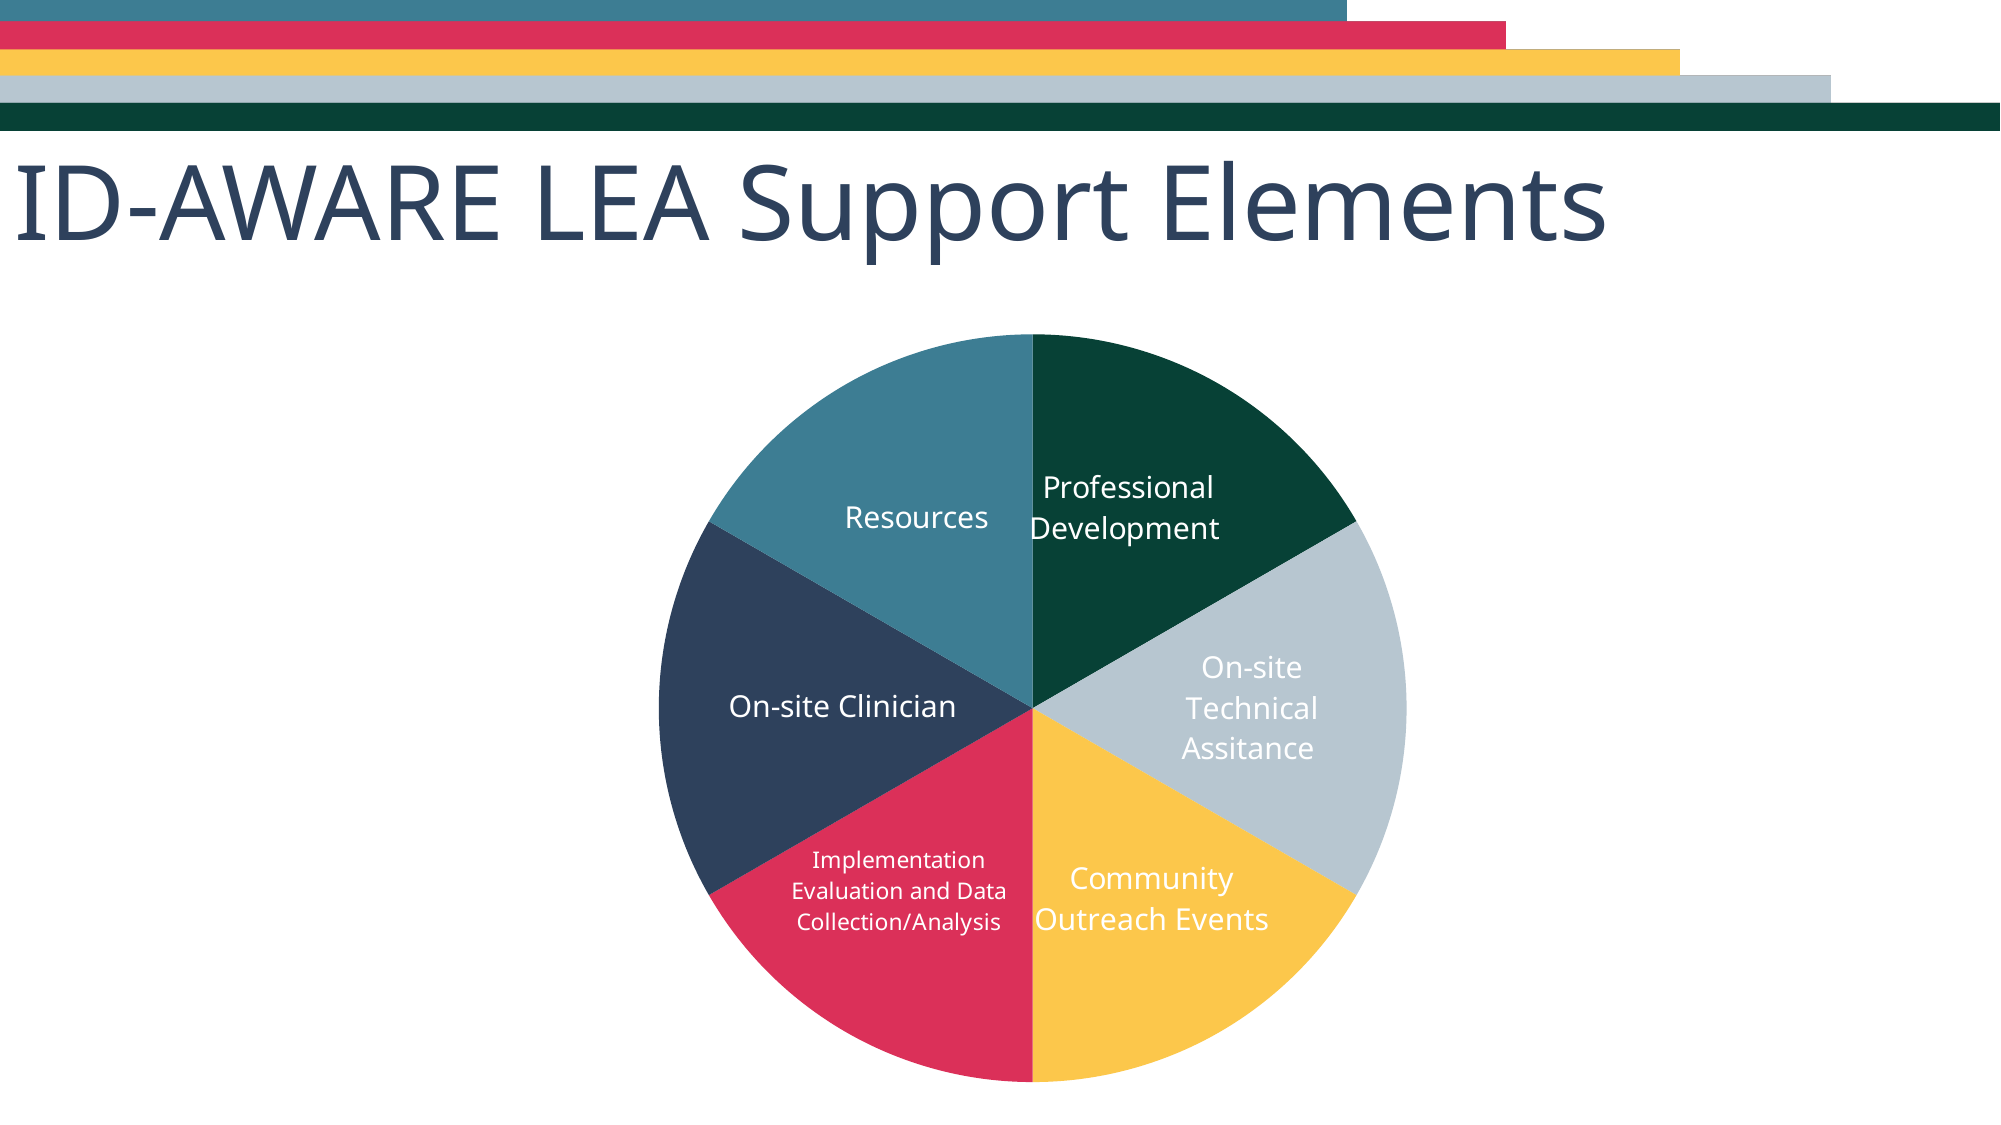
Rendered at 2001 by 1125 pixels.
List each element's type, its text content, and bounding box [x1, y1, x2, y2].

picture [0, 0, 2000, 131]
text_box ID-AWARE LEA Support Elements [0, 131, 1656, 269]
chart [316, 259, 1625, 1125]
